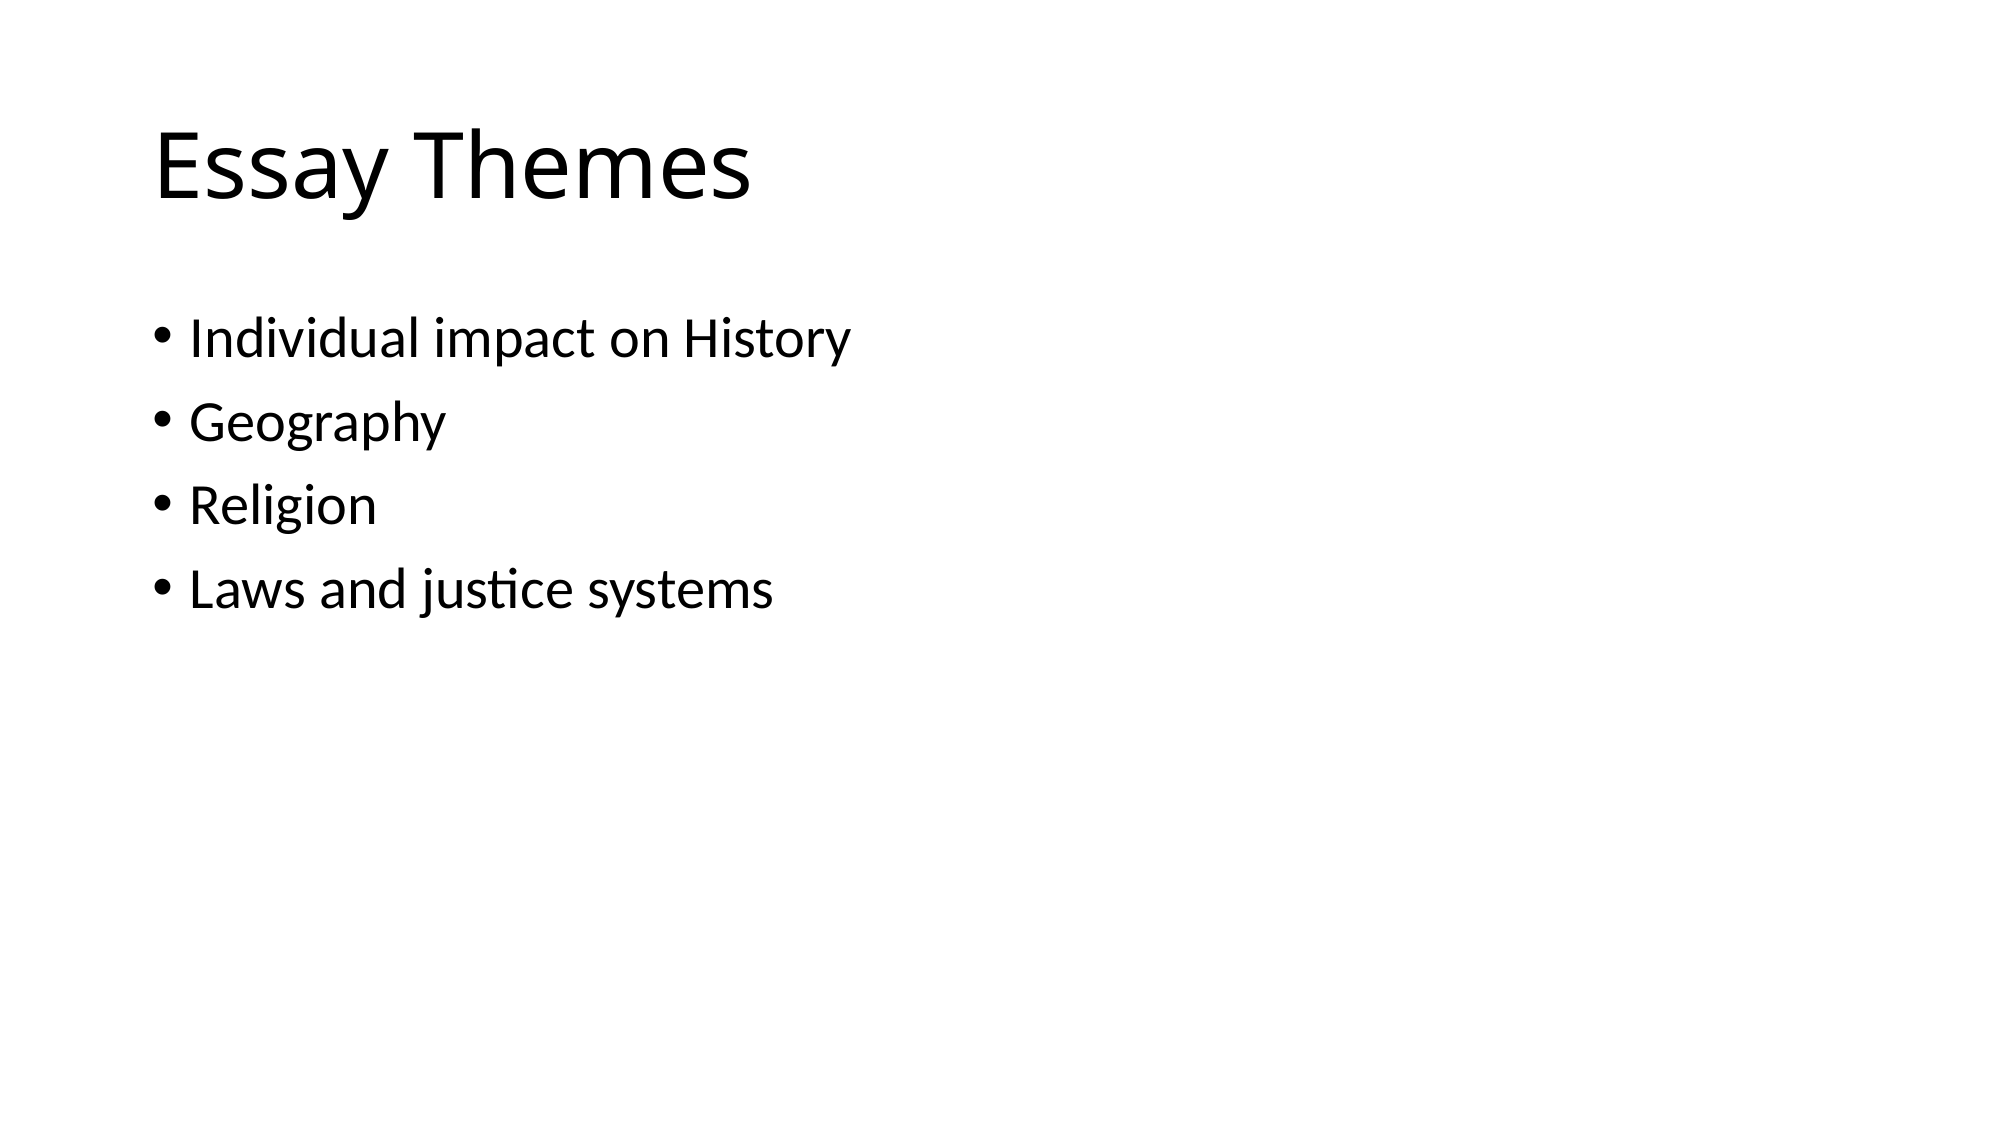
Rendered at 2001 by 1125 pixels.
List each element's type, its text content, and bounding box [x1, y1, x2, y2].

title Essay Themes [137, 59, 1863, 278]
list Individual impact on History Geography Religion Laws and justice systems [137, 299, 1863, 1014]
